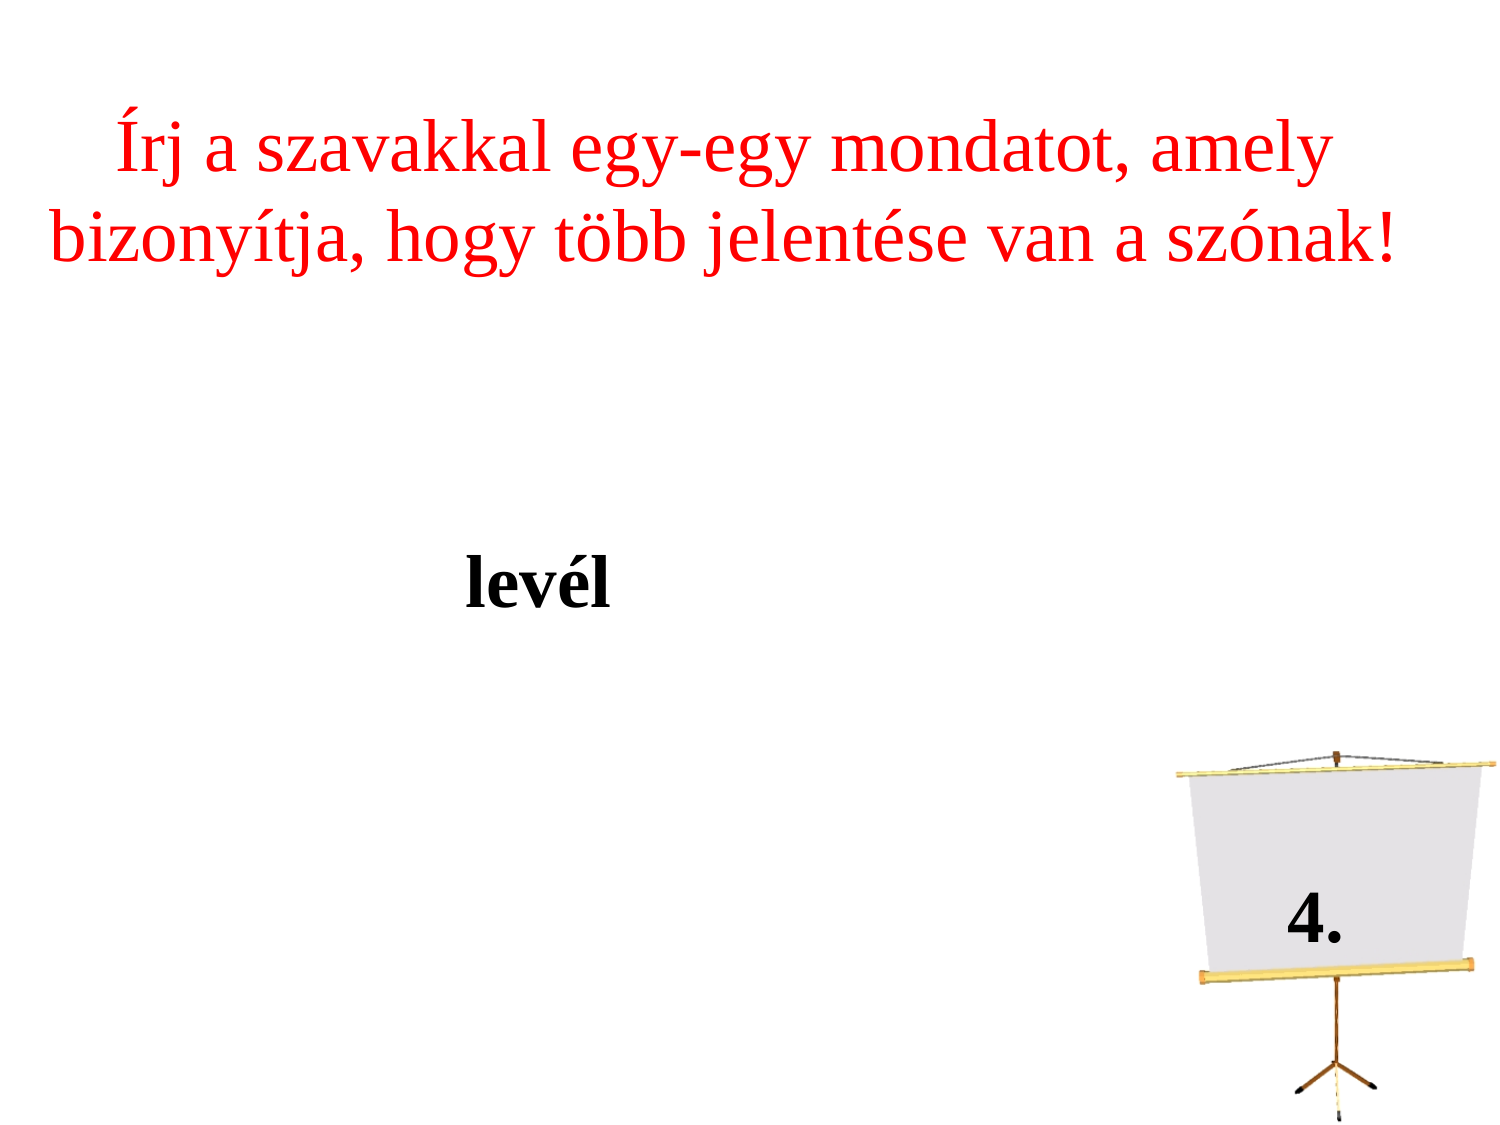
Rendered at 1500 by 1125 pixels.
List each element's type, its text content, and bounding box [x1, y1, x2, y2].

text_box 4. [1272, 860, 1359, 966]
picture [1167, 750, 1500, 1125]
text_box [0, 48, 1400, 275]
text_box levél [451, 524, 627, 750]
text_box Írj a szavakkal egy-egy mondatot, amely bizonyítja, hogy több jelentése van a szónak! [24, 73, 1425, 300]
